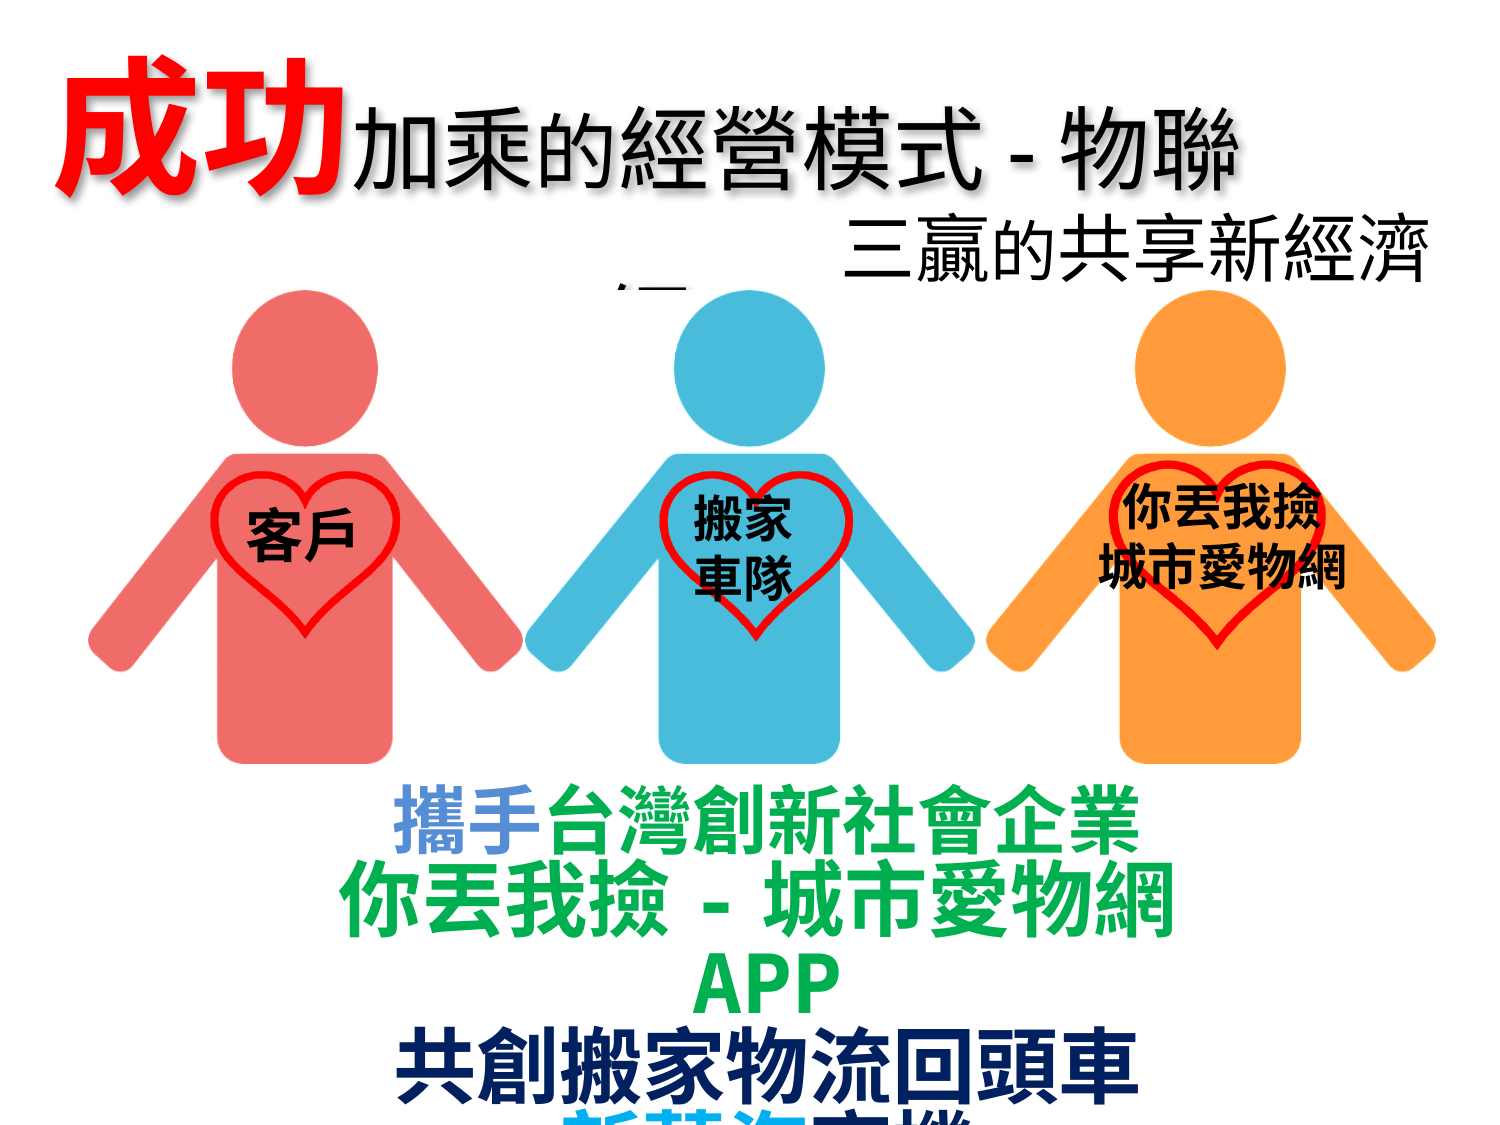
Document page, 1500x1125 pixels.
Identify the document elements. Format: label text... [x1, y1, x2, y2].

text_box 攜手台灣創新社會企業 你丟我撿-城市愛物網APP 共創搬家物流回頭車 新藍海商機 [287, 772, 1248, 1125]
text_box 成功加乘的經營模式-物聯網 [0, 0, 1294, 387]
text_box 三贏的共享新經濟 [620, 148, 1447, 299]
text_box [88, 290, 1436, 764]
